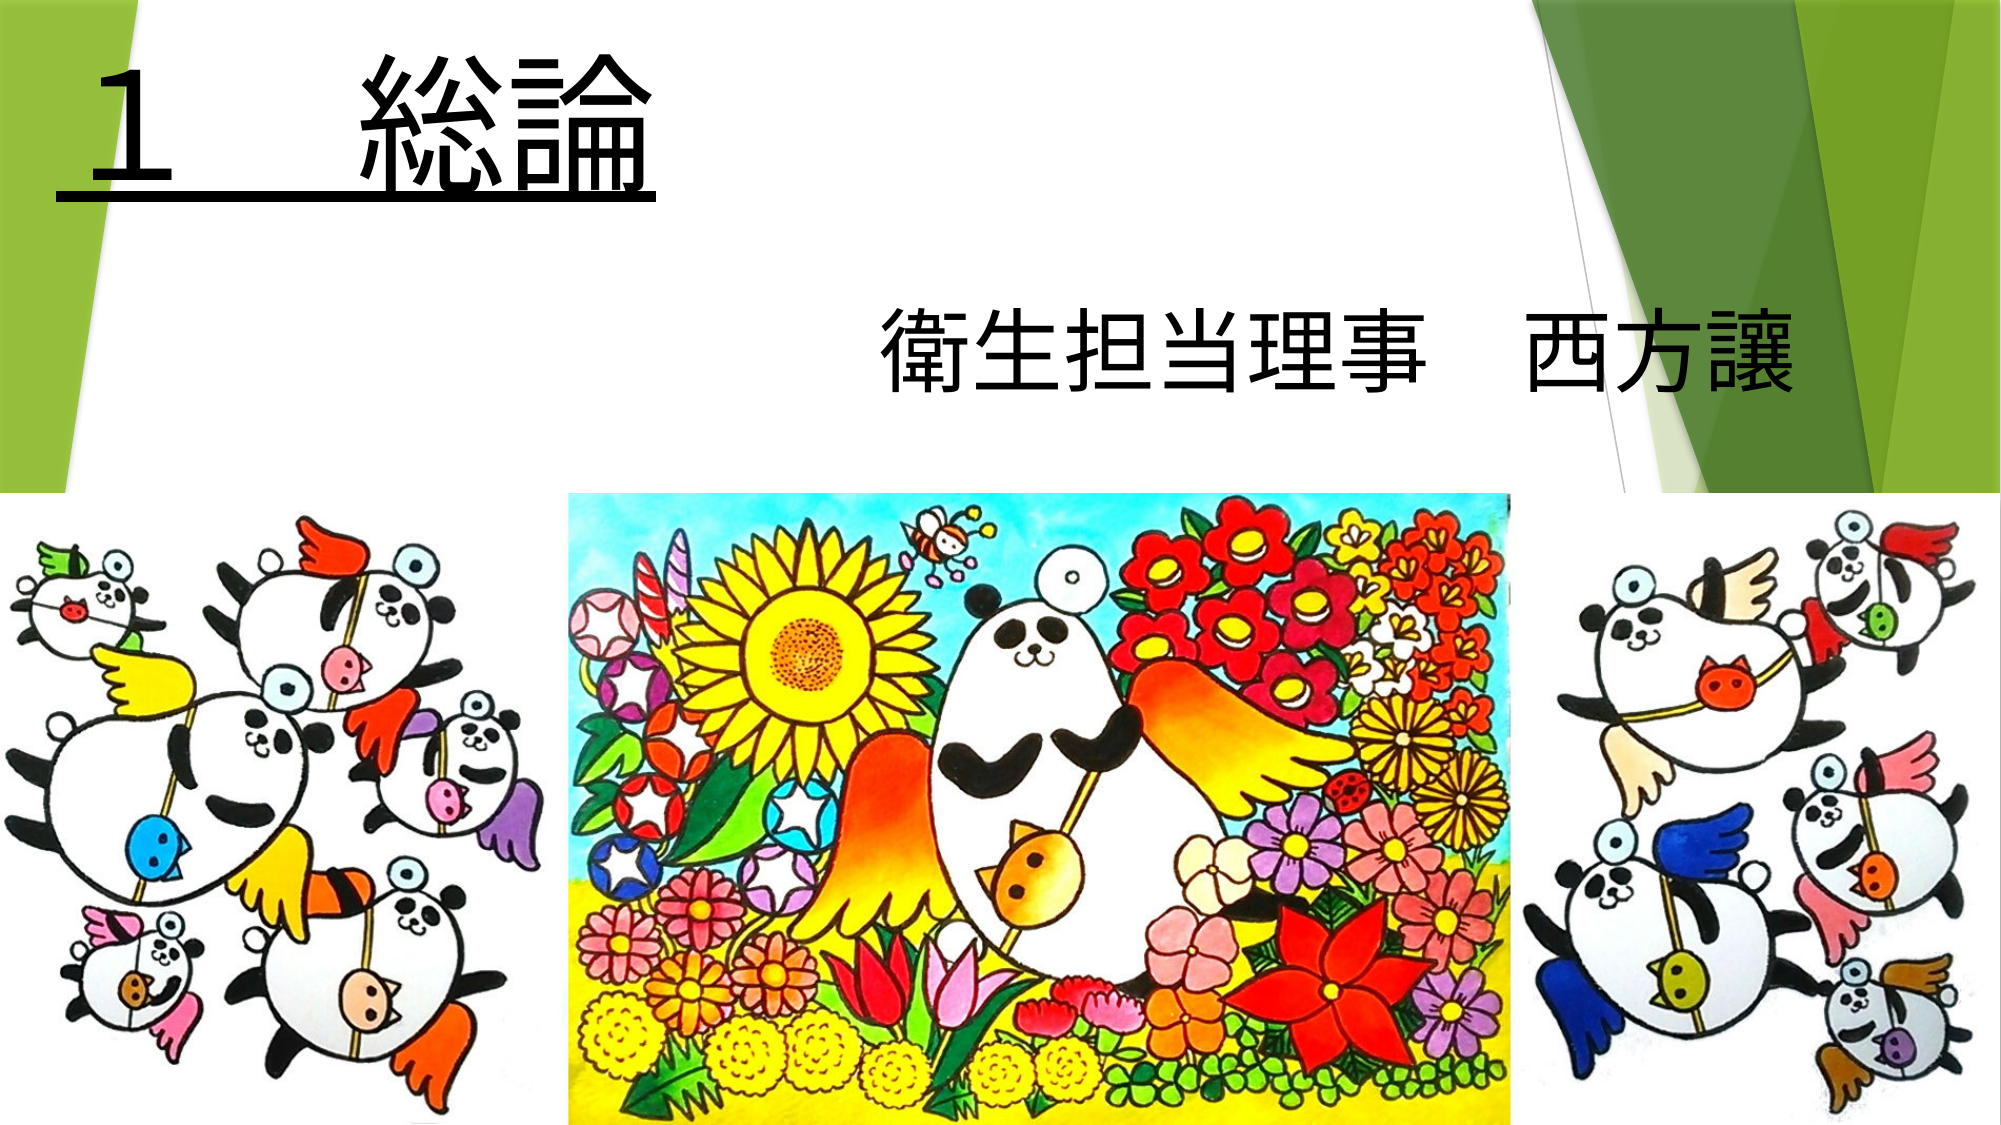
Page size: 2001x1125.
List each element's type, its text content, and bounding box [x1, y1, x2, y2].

title １ 総論 [0, 0, 672, 219]
subtitle 衛生担当理事 西方讓 [187, 286, 1813, 426]
picture [0, 492, 2000, 1125]
